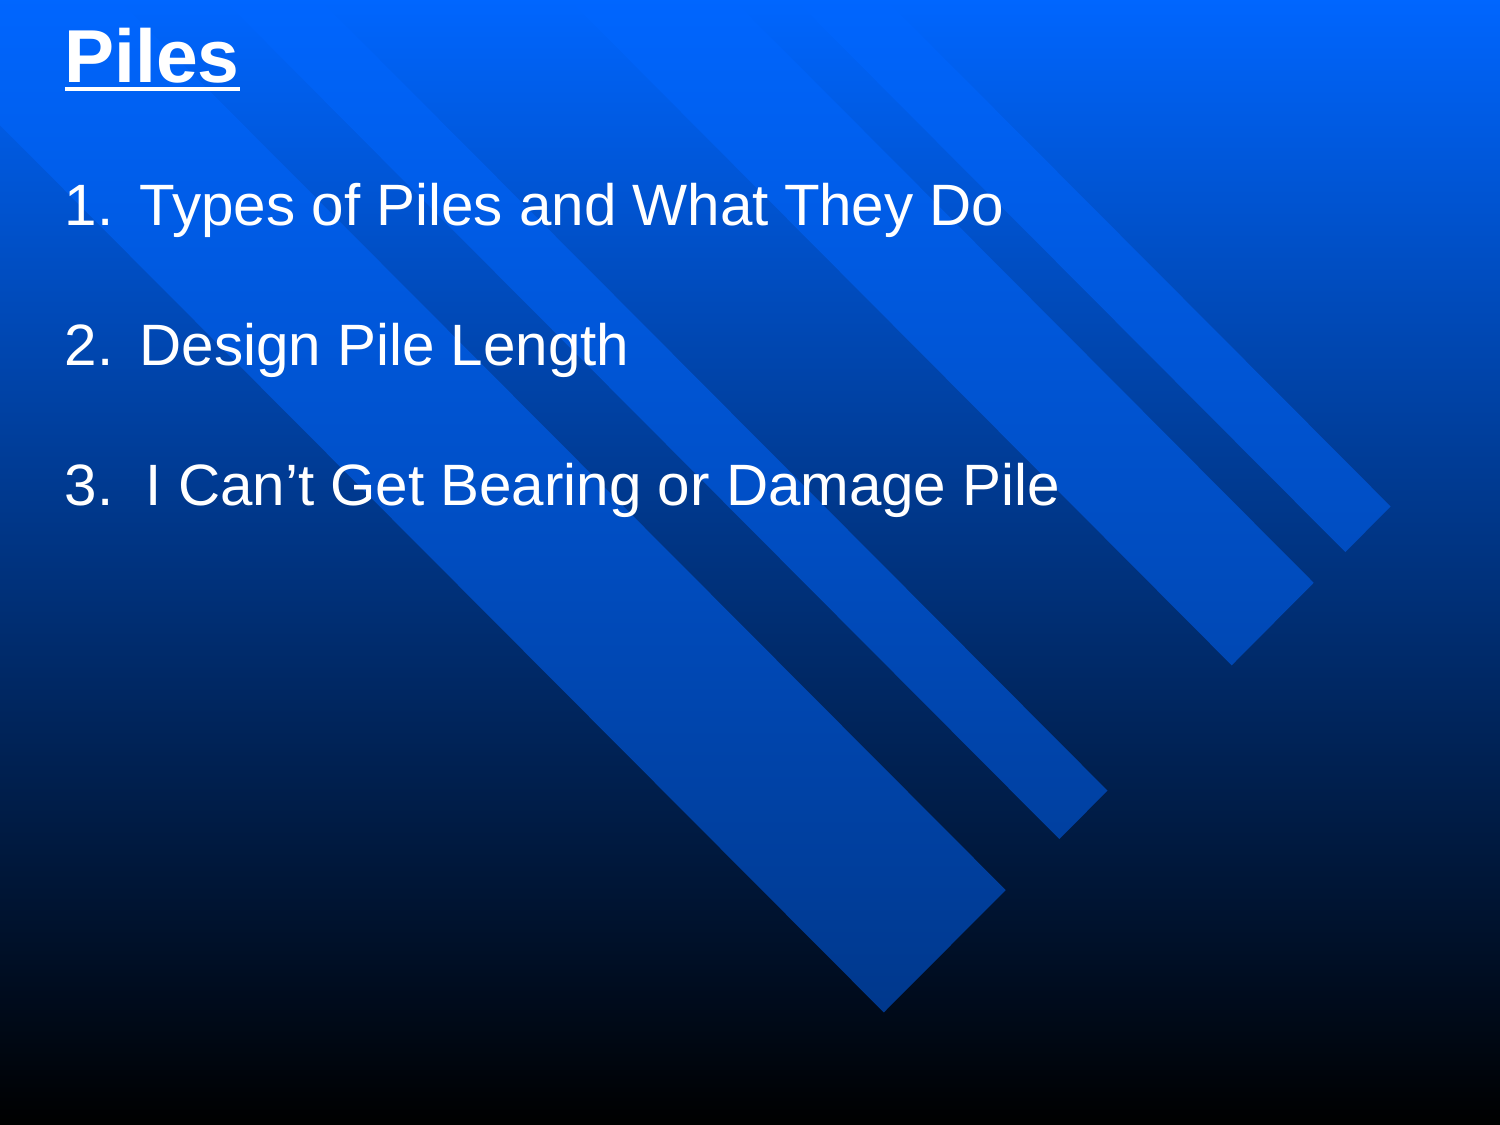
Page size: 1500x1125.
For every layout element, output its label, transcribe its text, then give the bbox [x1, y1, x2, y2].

text_box Piles Types of Piles and What They Do Design Pile Length 3. I Can’t Get Bearing or Damage Pile [49, 0, 1463, 665]
